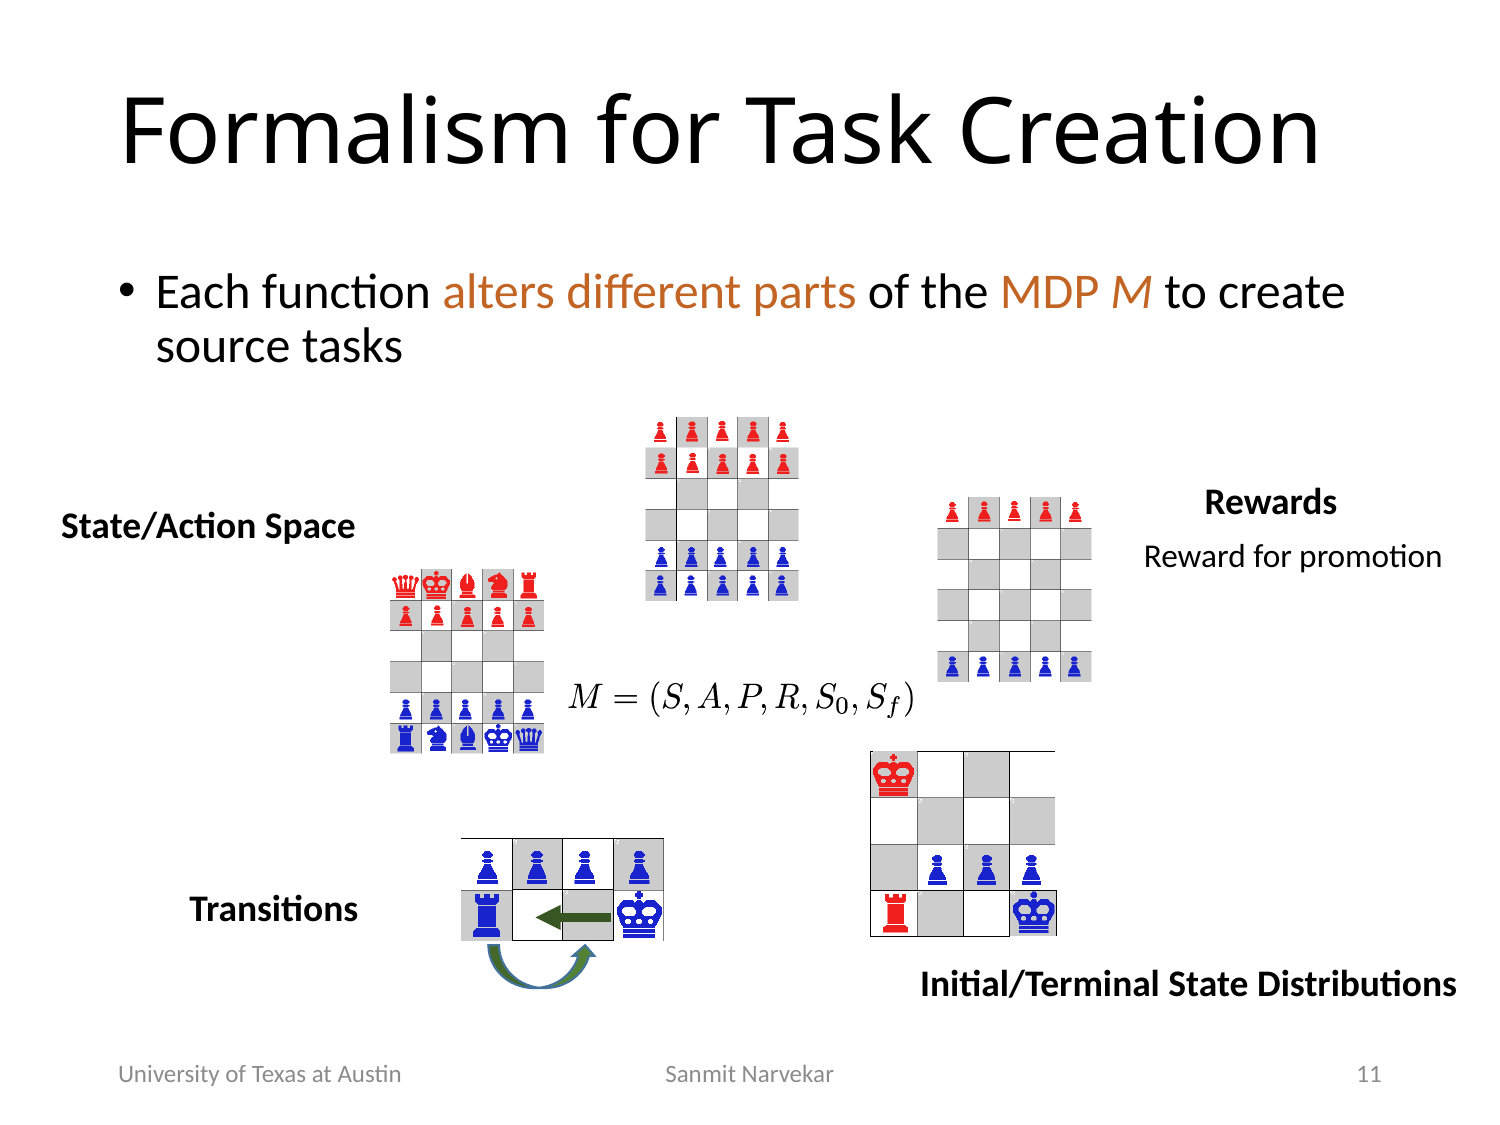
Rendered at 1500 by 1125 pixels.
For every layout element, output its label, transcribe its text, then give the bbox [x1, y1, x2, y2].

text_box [870, 751, 1476, 1013]
slide_number University of Texas at Austin [103, 1042, 441, 1103]
title Formalism for Task Creation [103, 25, 1397, 243]
list Each function alters different parts of the MDP M to create source tasks [103, 257, 1397, 408]
footer Sanmit Narvekar [496, 1042, 1004, 1103]
slide_number 11 [1059, 1042, 1397, 1103]
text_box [45, 415, 804, 755]
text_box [935, 469, 1461, 682]
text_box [173, 838, 664, 989]
picture [568, 681, 913, 718]
